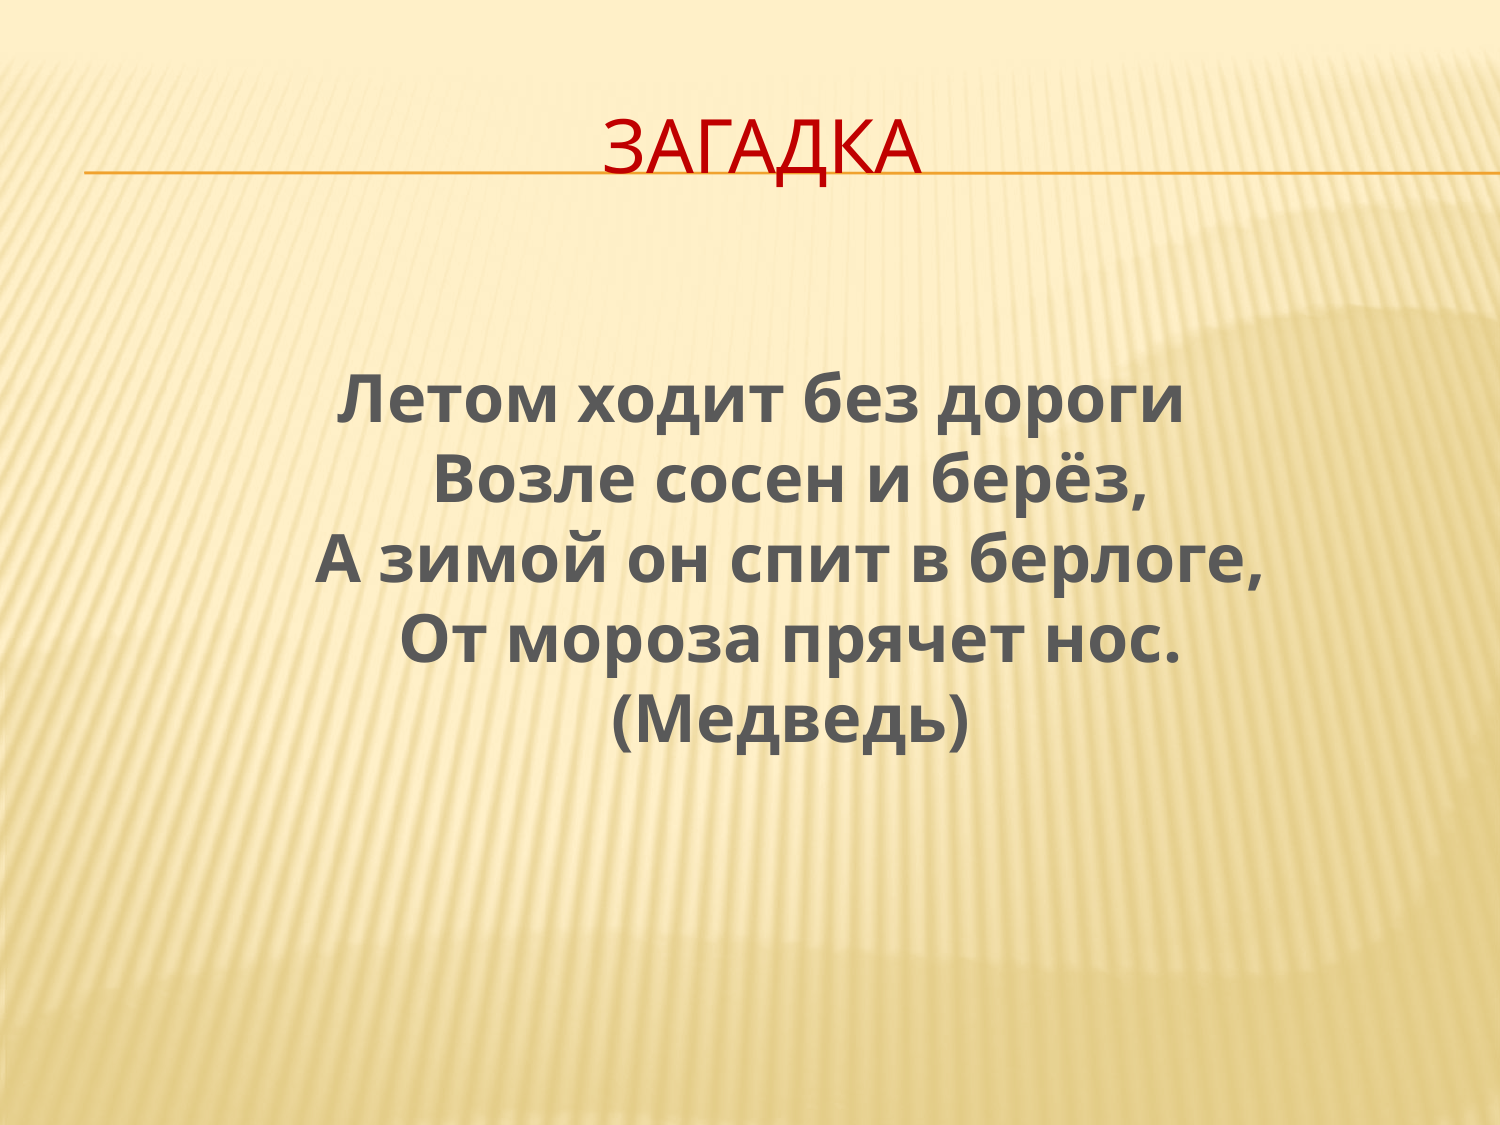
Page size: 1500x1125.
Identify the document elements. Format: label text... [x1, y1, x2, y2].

title Загадка [50, 75, 1475, 213]
list Летом ходит без дороги Возле сосен и берёз, А зимой он спит в берлоге, От мороза прячет нос. (Медведь) [50, 254, 1475, 998]
